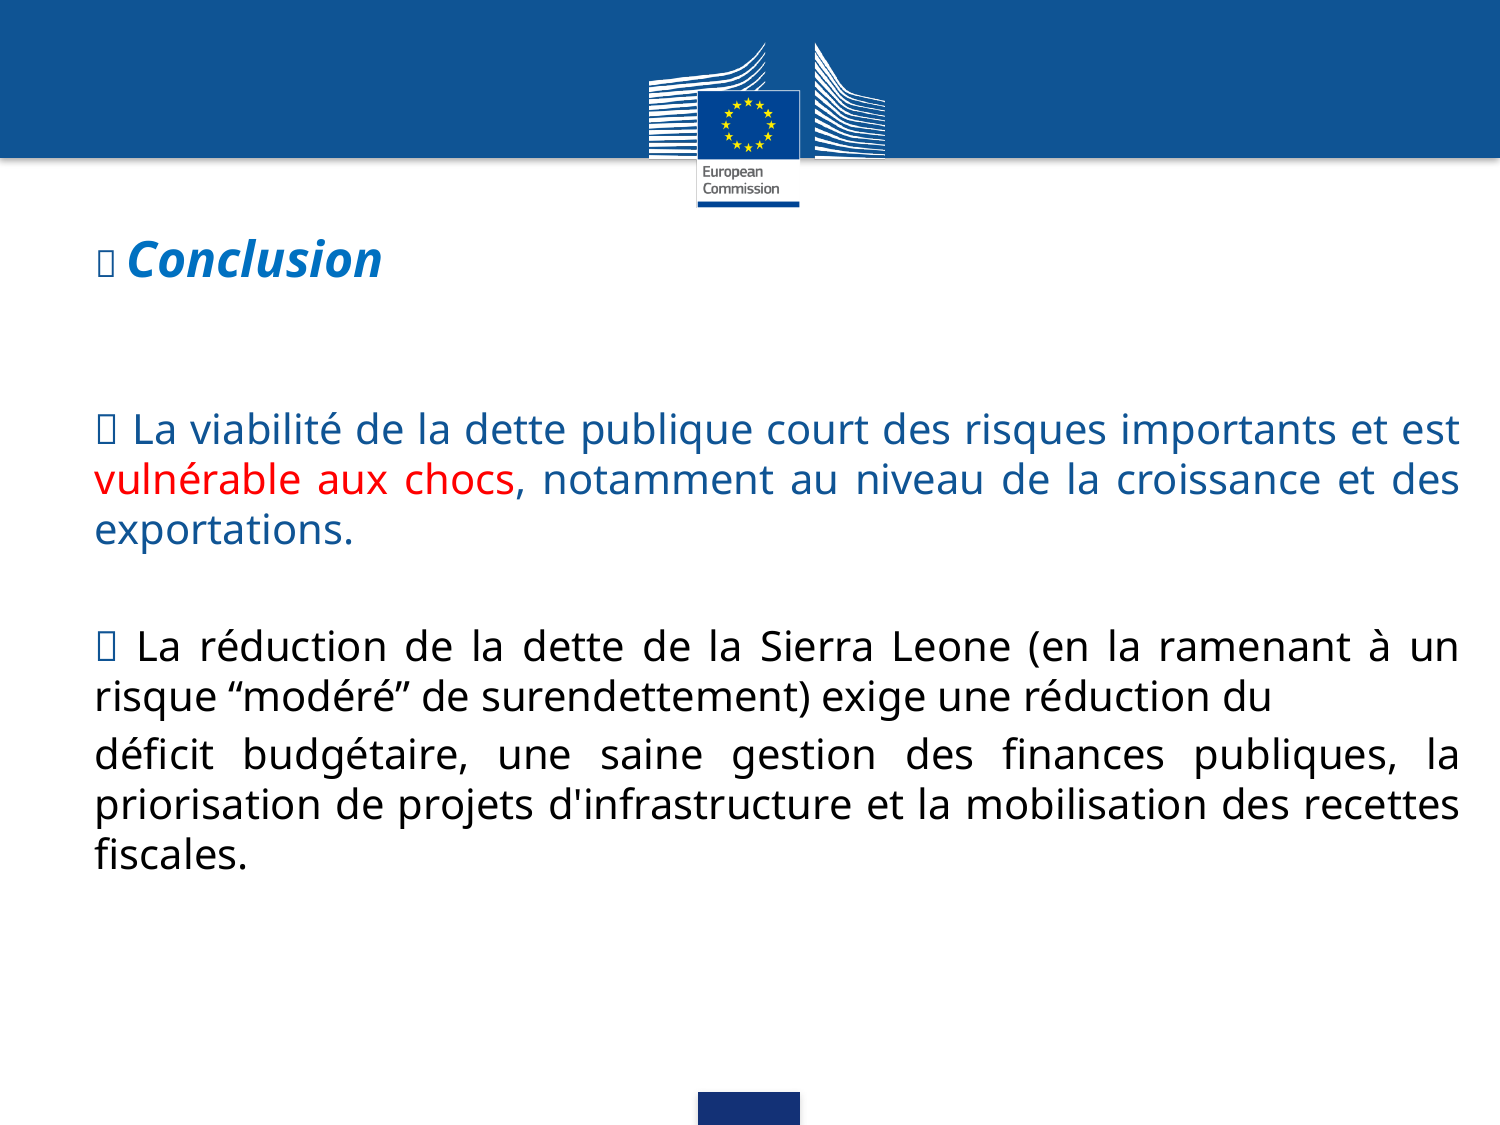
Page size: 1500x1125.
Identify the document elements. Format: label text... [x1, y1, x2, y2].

list  Conclusion  La viabilité de la dette publique court des risques importants et est vulnérable aux chocs, notamment au niveau de la croissance et des exportations.  La réduction de la dette de la Sierra Leone (en la ramenant à un risque “modéré” de surendettement) exige une réduction du déficit budgétaire, une saine gestion des finances publiques, la priorisation de projets d'infrastructure et la mobilisation des recettes fiscales. [23, 220, 1477, 1083]
picture [649, 42, 885, 208]
